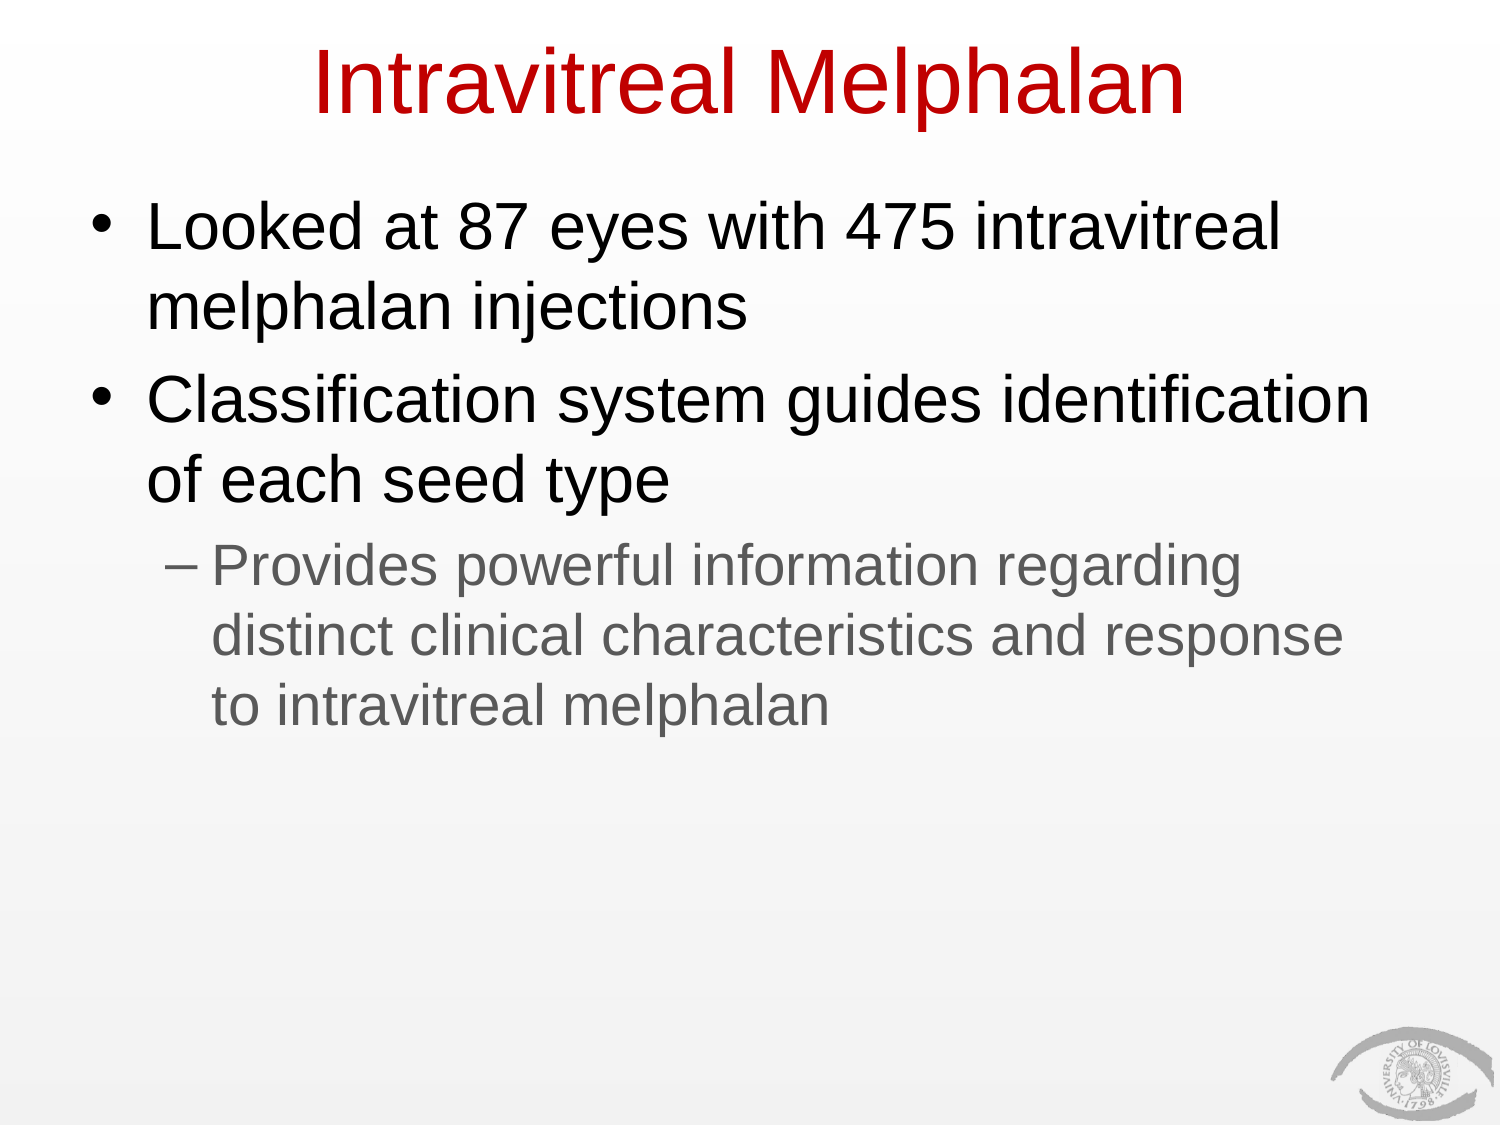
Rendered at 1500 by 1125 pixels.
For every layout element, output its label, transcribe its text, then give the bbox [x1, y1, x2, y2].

picture [1329, 1025, 1496, 1123]
list Looked at 87 eyes with 475 intravitreal melphalan injections Classification system guides identification of each seed type Provides powerful information regarding distinct clinical characteristics and response to intravitreal melphalan [75, 174, 1425, 1005]
title Intravitreal Melphalan [75, 0, 1425, 171]
